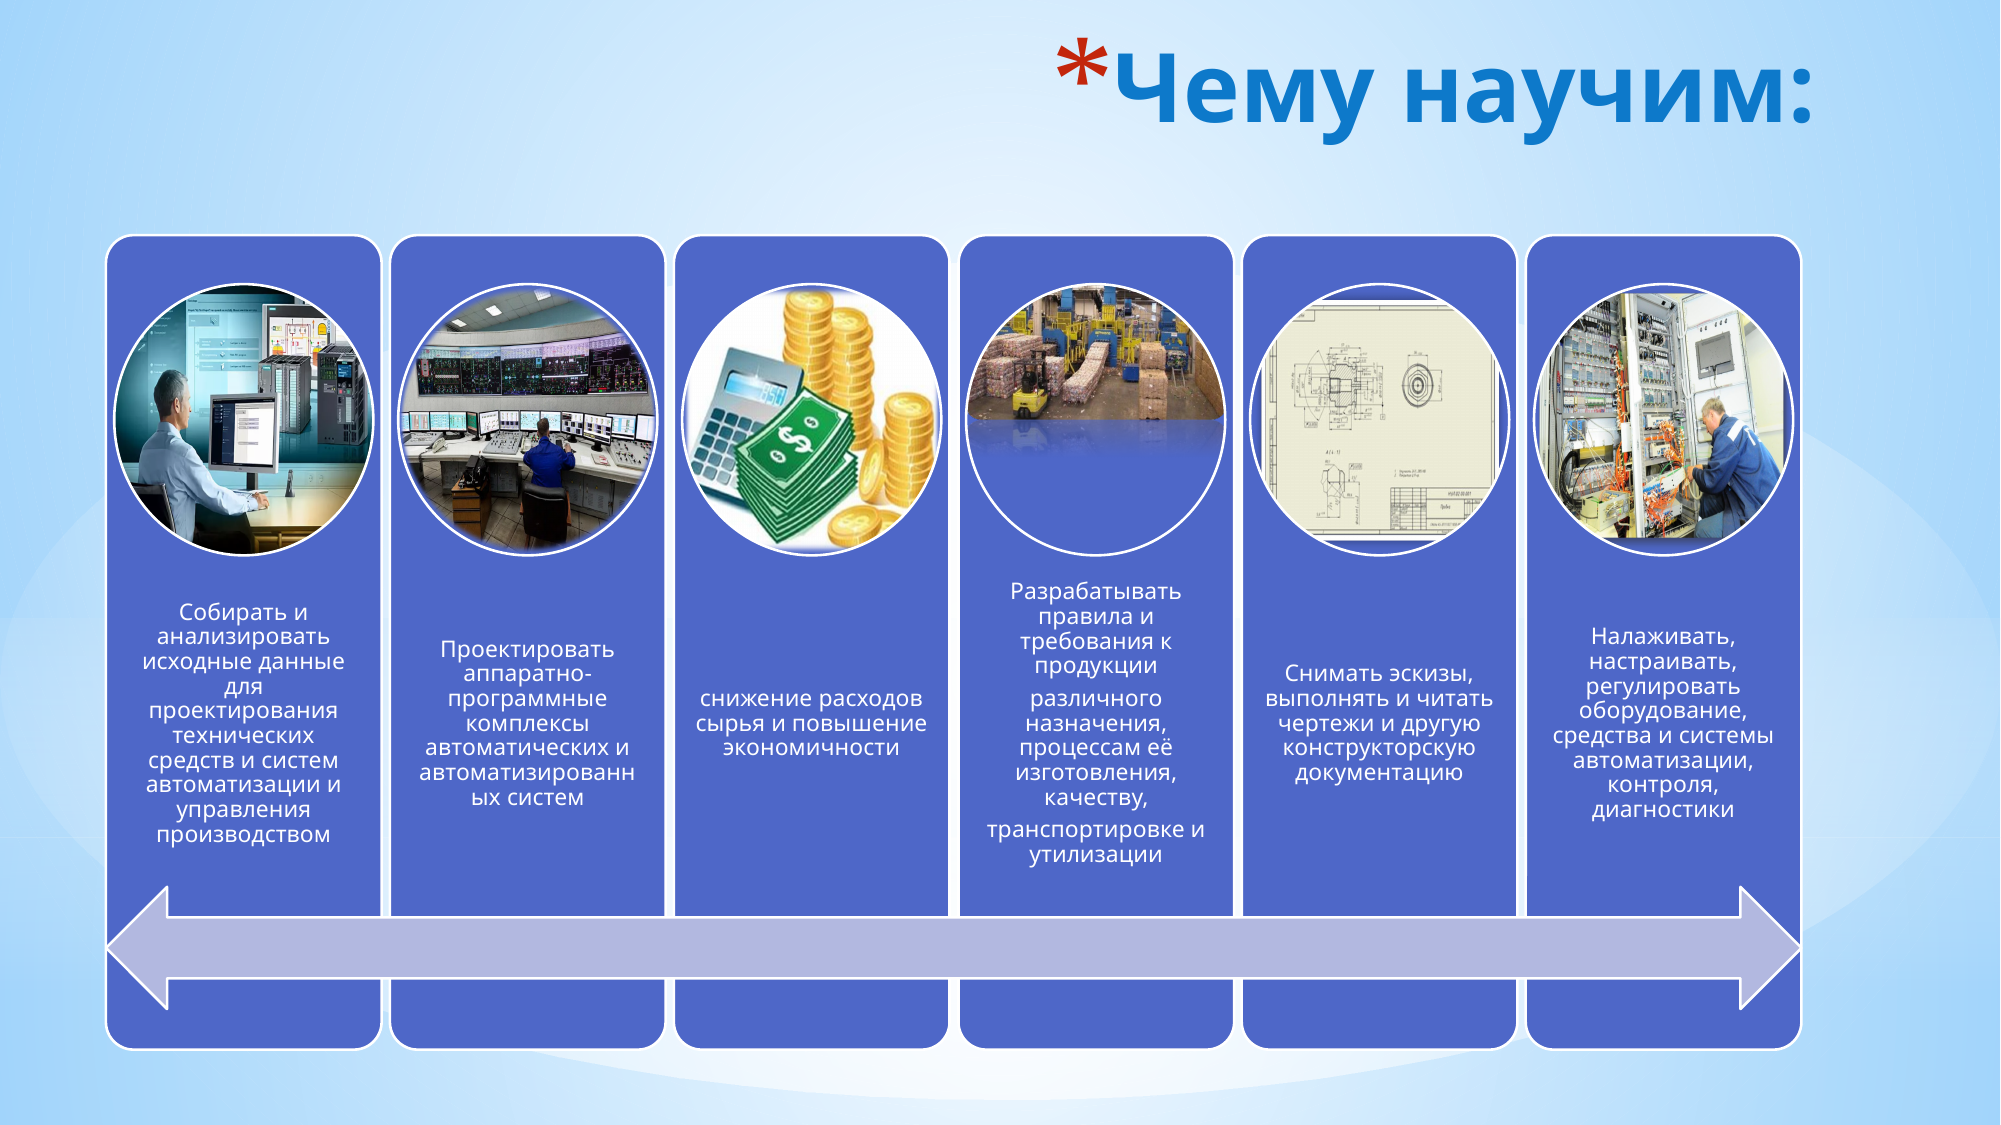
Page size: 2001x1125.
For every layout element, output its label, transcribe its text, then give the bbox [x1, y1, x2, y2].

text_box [105, 234, 1802, 1050]
title Чему научим: [106, 18, 1831, 237]
